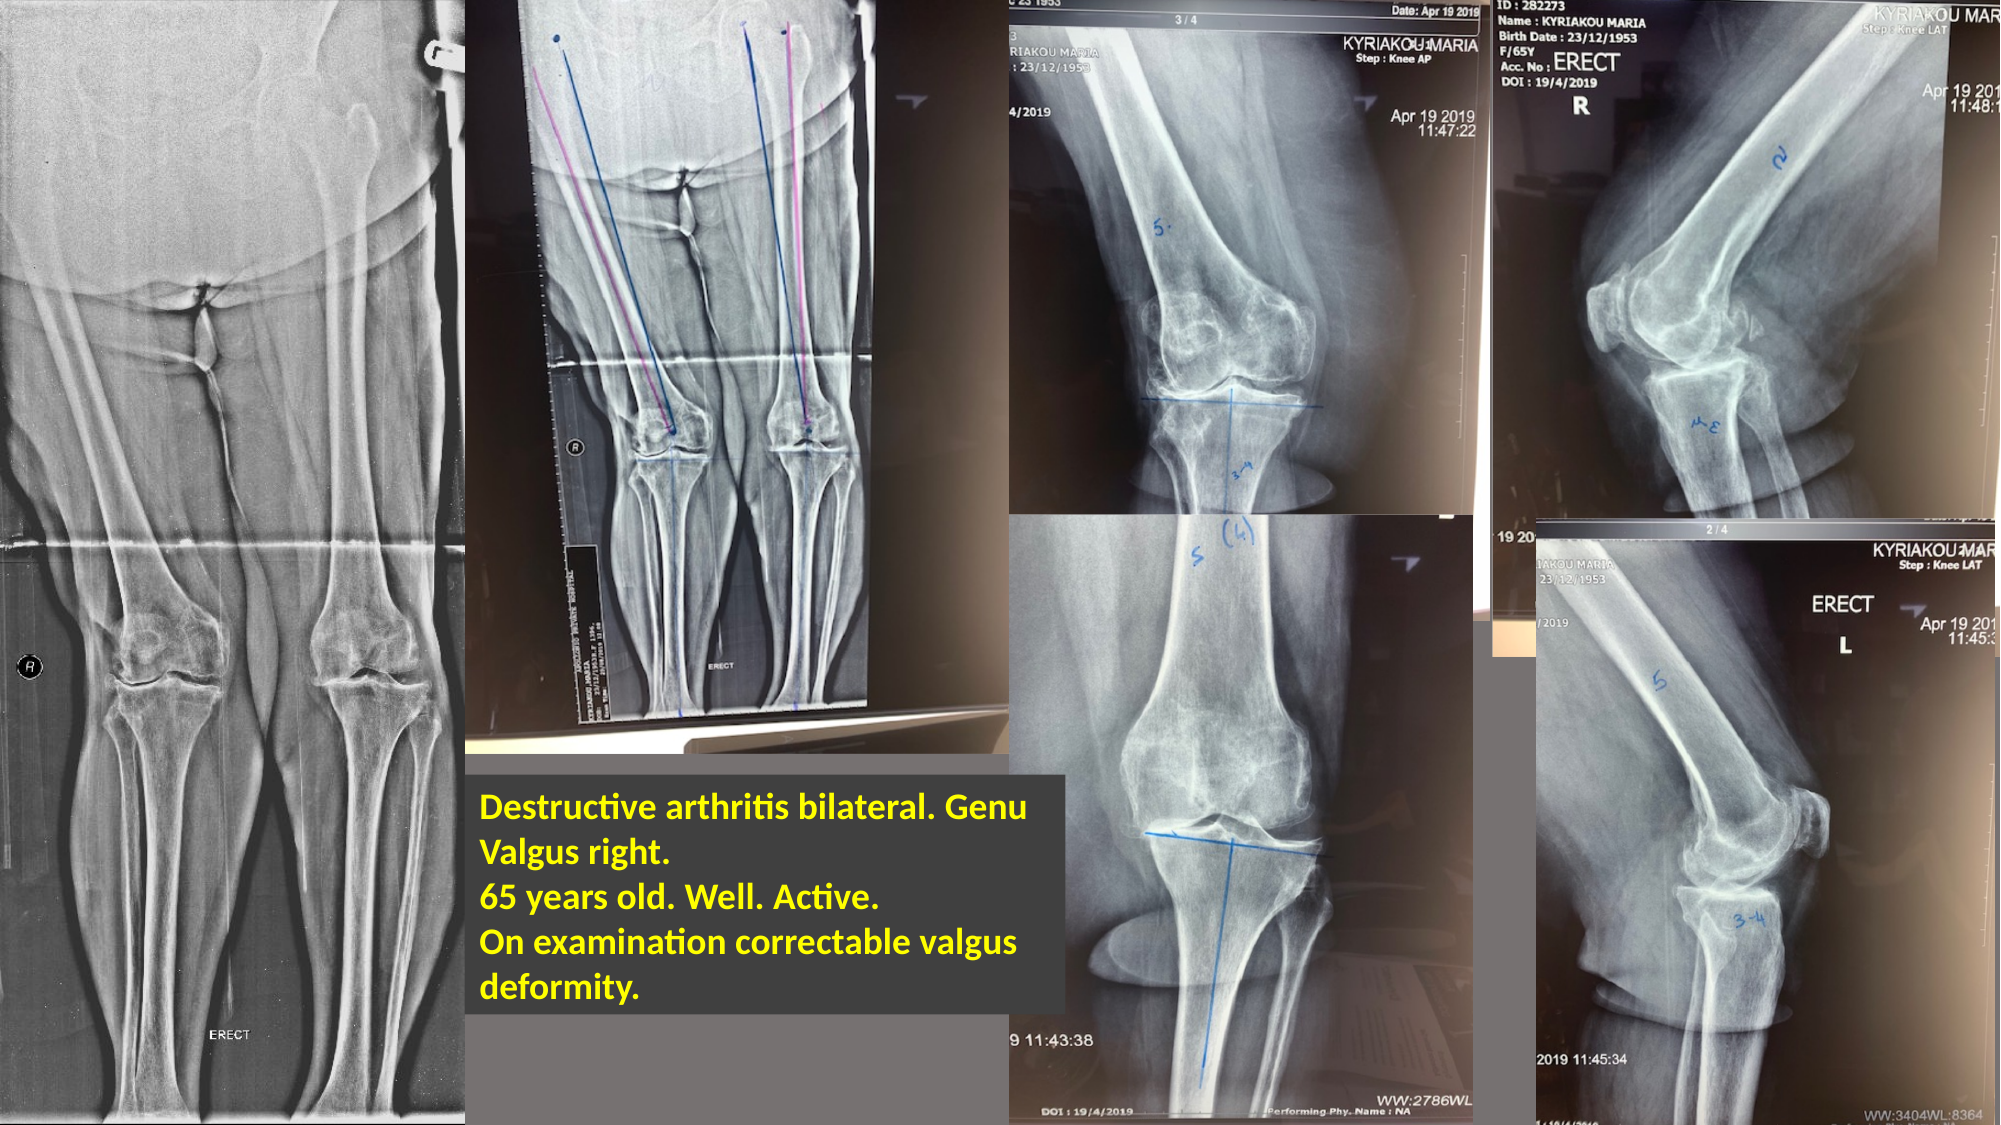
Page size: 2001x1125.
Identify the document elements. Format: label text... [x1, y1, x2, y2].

picture [0, 0, 2000, 1125]
text_box Destructive arthritis bilateral. Genu Valgus right. 65 years old. Well. Active. On examination correctable valgus deformity. [465, 774, 930, 1015]
